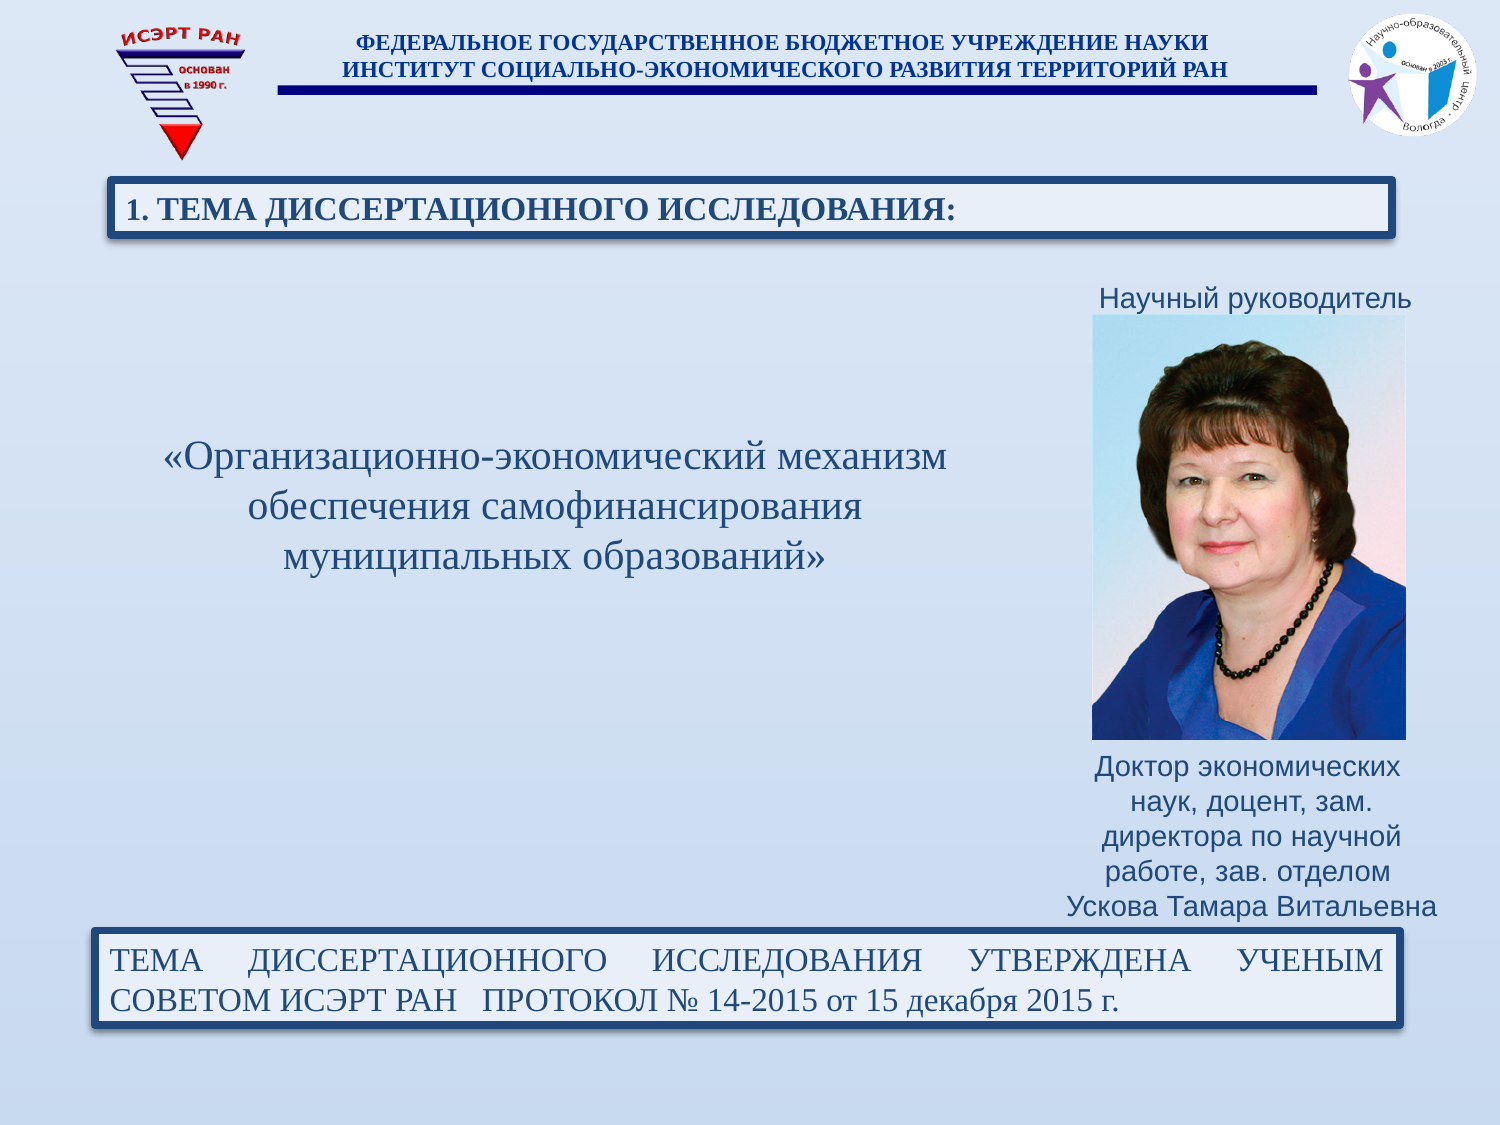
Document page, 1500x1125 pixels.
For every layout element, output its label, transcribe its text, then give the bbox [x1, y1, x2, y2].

picture [1345, 10, 1478, 138]
text_box «Организационно-экономический механизм обеспечения самофинансирования муниципальных образований» [147, 420, 963, 585]
text_box Доктор экономических наук, доцент, зам. директора по научной работе, зав. отделом Ускова Тамара Витальевна [1045, 739, 1459, 930]
text_box Научный руководитель [1068, 267, 1443, 322]
picture [1092, 314, 1407, 740]
text_box 1. ТЕМА ДИССЕРТАЦИОННОГО ИССЛЕДОВАНИЯ: [107, 176, 1396, 239]
picture [110, 23, 249, 162]
text_box ФЕДЕРАЛЬНОЕ ГОСУДАРСТВЕННОЕ БЮДЖЕТНОЕ УЧРЕЖДЕНИЕ НАУКИ ИНСТИТУТ СОЦИАЛЬНО-ЭКОНОМИЧЕСКОГО РАЗВИТИЯ ТЕРРИТОРИЙ РАН [249, 23, 1339, 91]
text_box ТЕМА ДИССЕРТАЦИОННОГО ИССЛЕДОВАНИЯ УТВЕРЖДЕНА УЧЕНЫМ СОВЕТОМ ИСЭРТ РАН ПРОТОКОЛ № 14-2015 от 15 декабря 2015 г. [91, 927, 1404, 1029]
